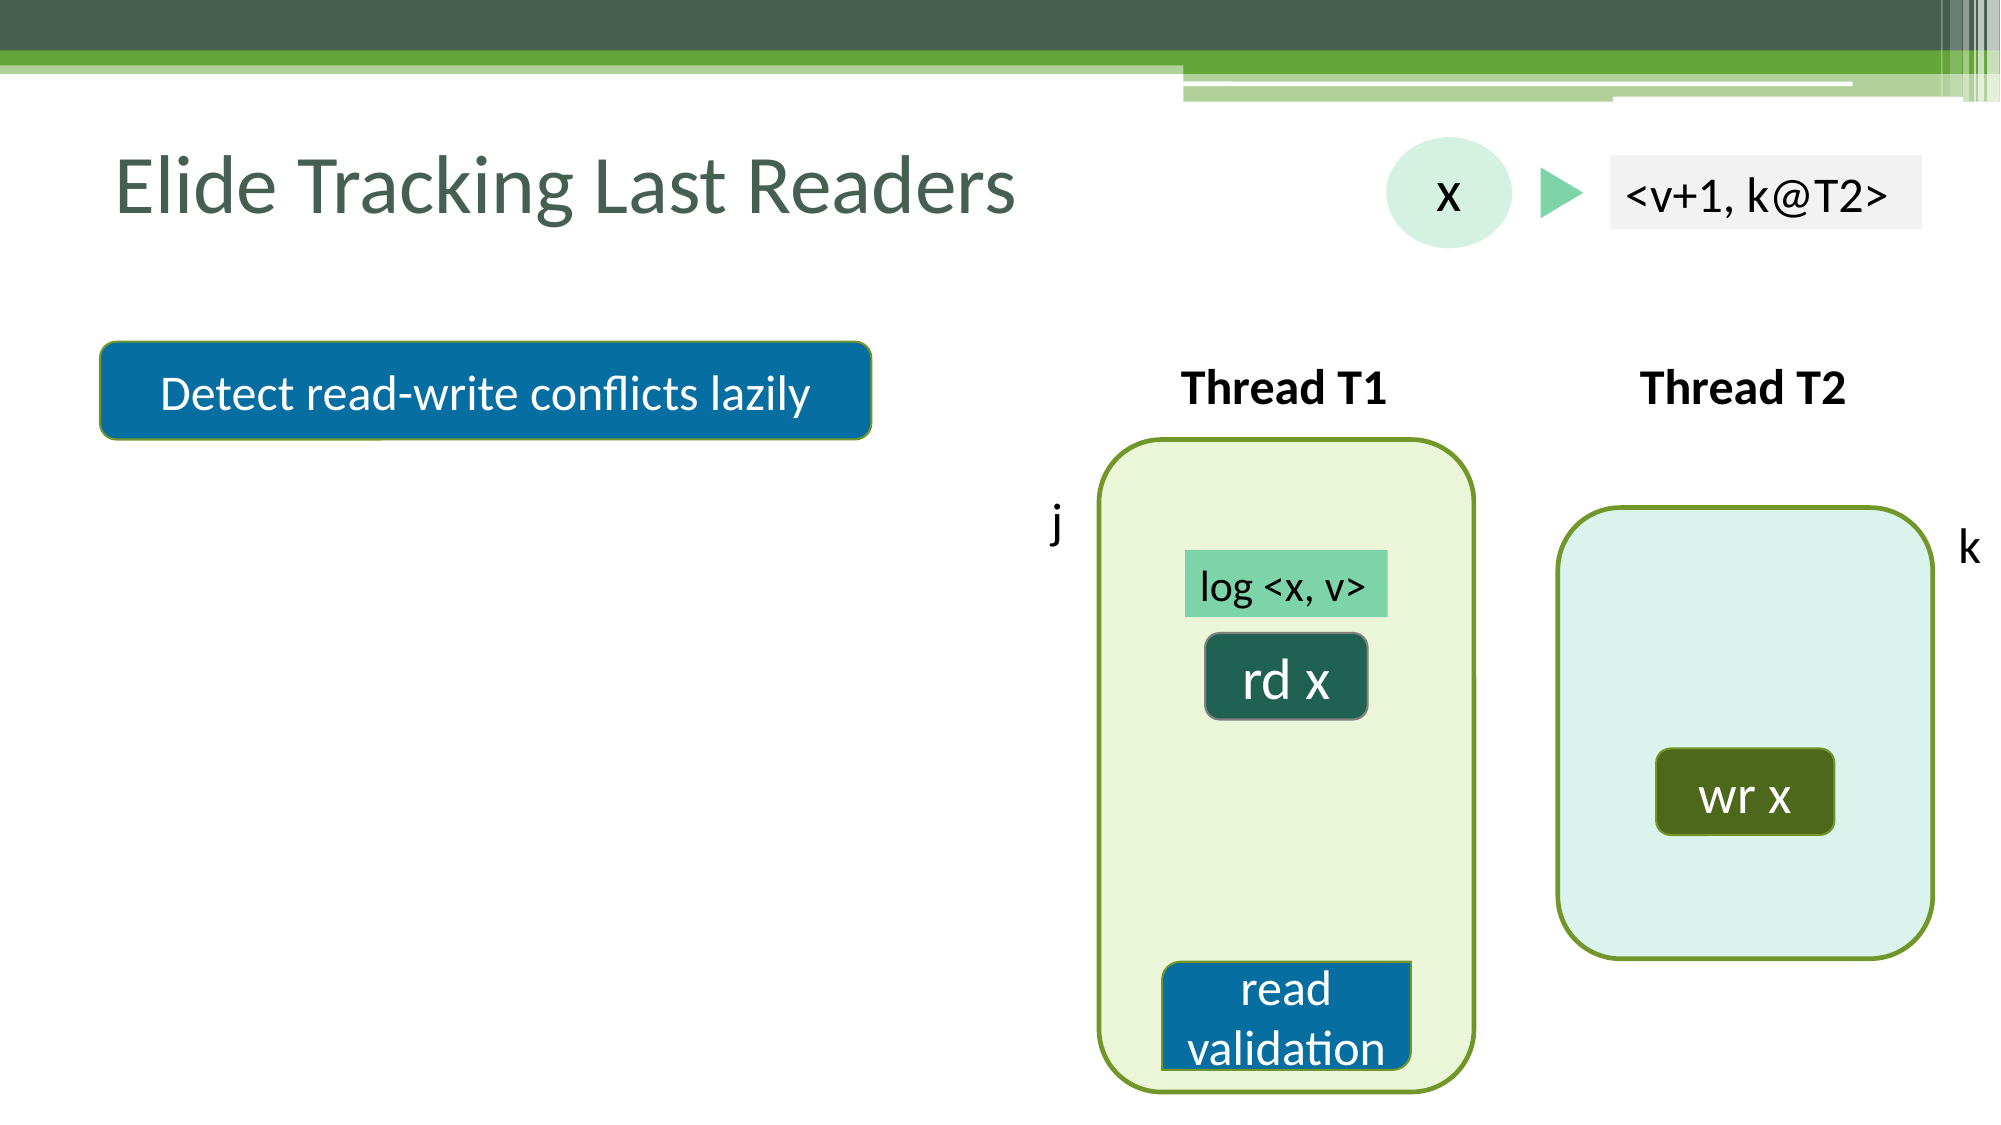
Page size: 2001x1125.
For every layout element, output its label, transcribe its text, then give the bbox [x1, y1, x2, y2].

text_box k [1943, 505, 1997, 581]
text_box [1097, 438, 1475, 1094]
text_box rd x [1204, 631, 1369, 721]
text_box Detect read-write conflicts lazily [98, 340, 873, 441]
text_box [1557, 346, 1933, 959]
text_box j [1036, 481, 1078, 556]
text_box Thread T1 [1109, 346, 1463, 422]
title Elide Tracking Last Readers [99, 92, 1900, 268]
text_box log <x, v> [1185, 549, 1388, 618]
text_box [1385, 136, 1922, 250]
text_box read validation [1161, 960, 1412, 1071]
